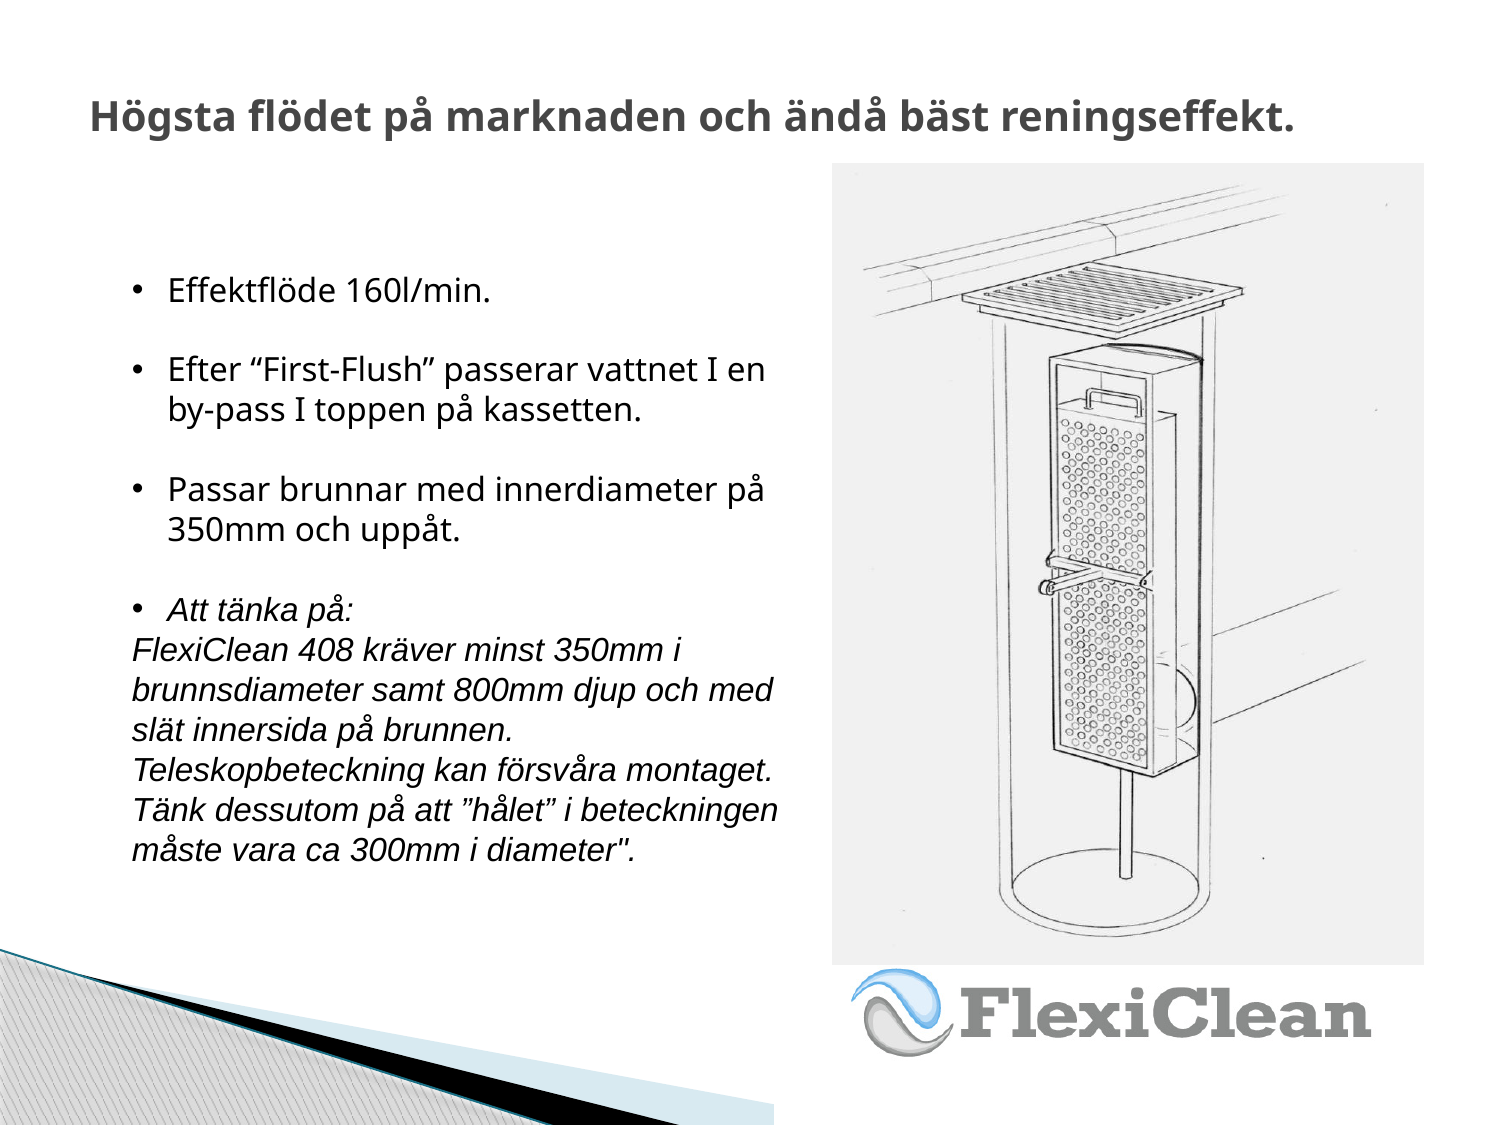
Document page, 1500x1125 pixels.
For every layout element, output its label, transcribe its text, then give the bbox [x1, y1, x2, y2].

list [773, 910, 1500, 1125]
picture [831, 163, 1424, 966]
text_box Effektflöde 160l/min. Efter “First-Flush” passerar vattnet I en by-pass I toppen på kassetten. Passar brunnar med innerdiameter på 350mm och uppåt. Att tänka på: FlexiClean 408 kräver minst 350mm i brunnsdiameter samt 800mm djup och med slät innersida på brunnen. Teleskopbeteckning kan försvåra montaget. Tänk dessutom på att ”hålet” i beteckningen måste vara ca 300mm i diameter". [117, 261, 825, 955]
title Högsta flödet på marknaden och ändå bäst reningseffekt. [74, 46, 1453, 234]
